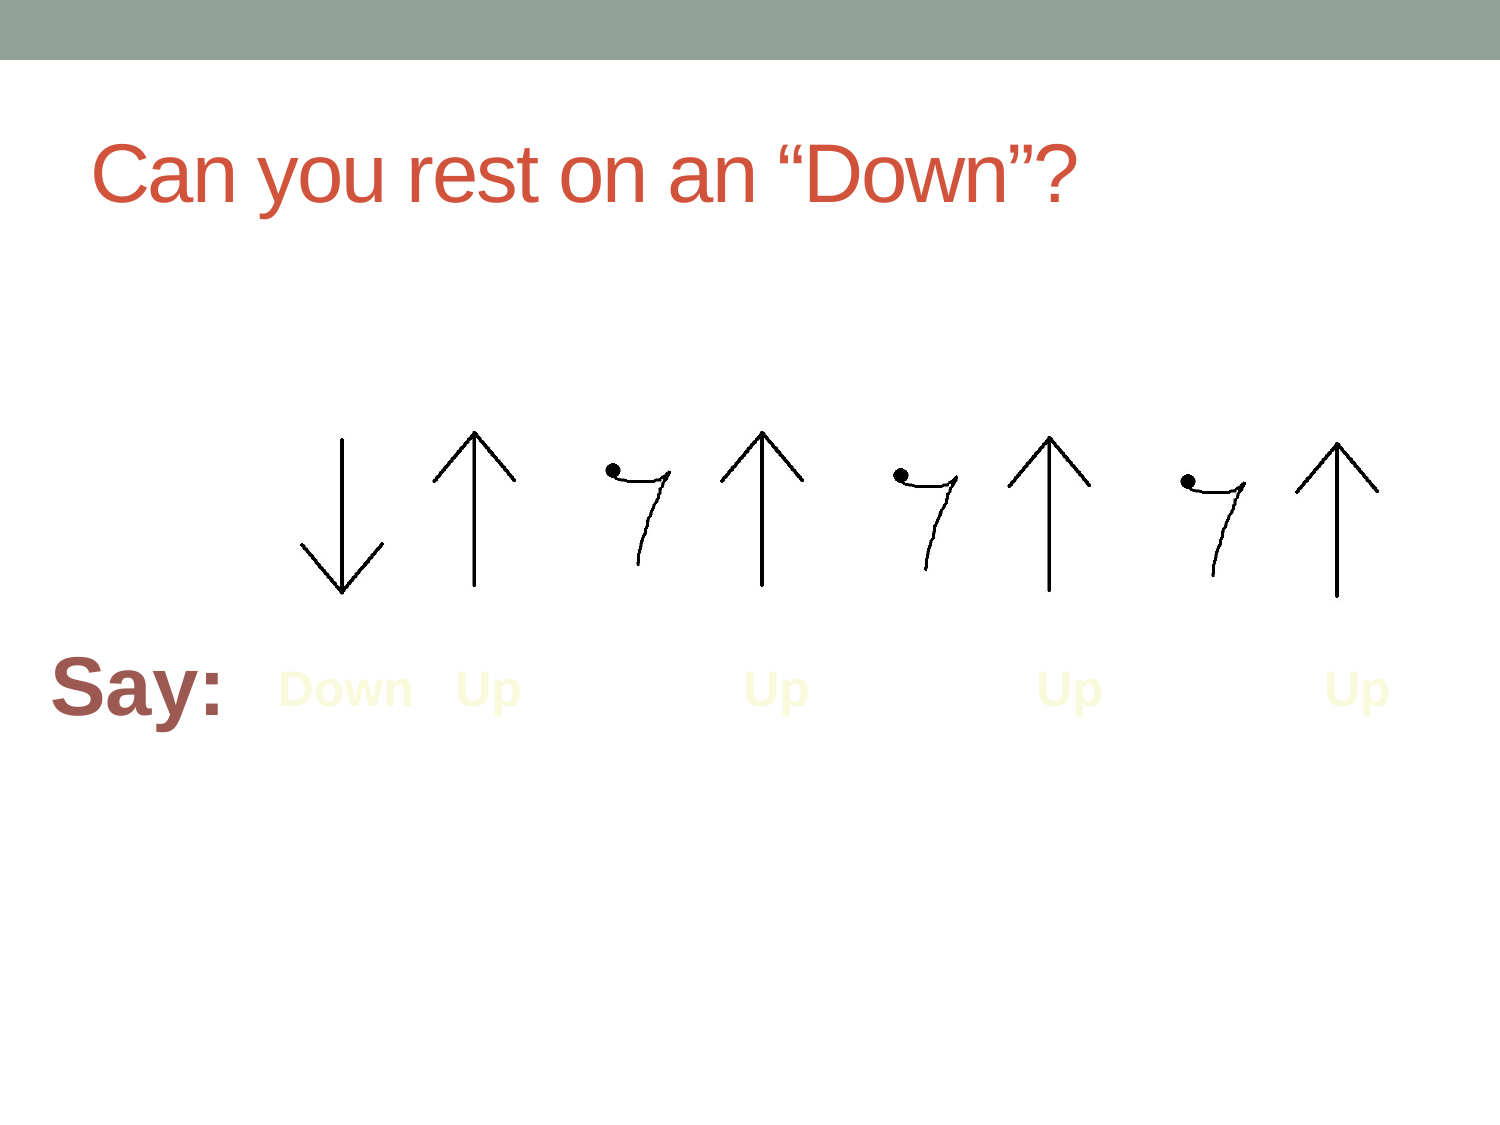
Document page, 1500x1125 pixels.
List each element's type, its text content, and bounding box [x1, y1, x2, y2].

text_box Down [262, 649, 429, 725]
text_box Up [728, 649, 825, 725]
text_box Up [1021, 649, 1119, 725]
title Can you rest on an “Down”? [75, 87, 1425, 250]
text_box Say: [32, 624, 245, 740]
picture [267, 409, 1419, 637]
text_box Up [1309, 649, 1406, 725]
text_box Up [440, 649, 537, 725]
